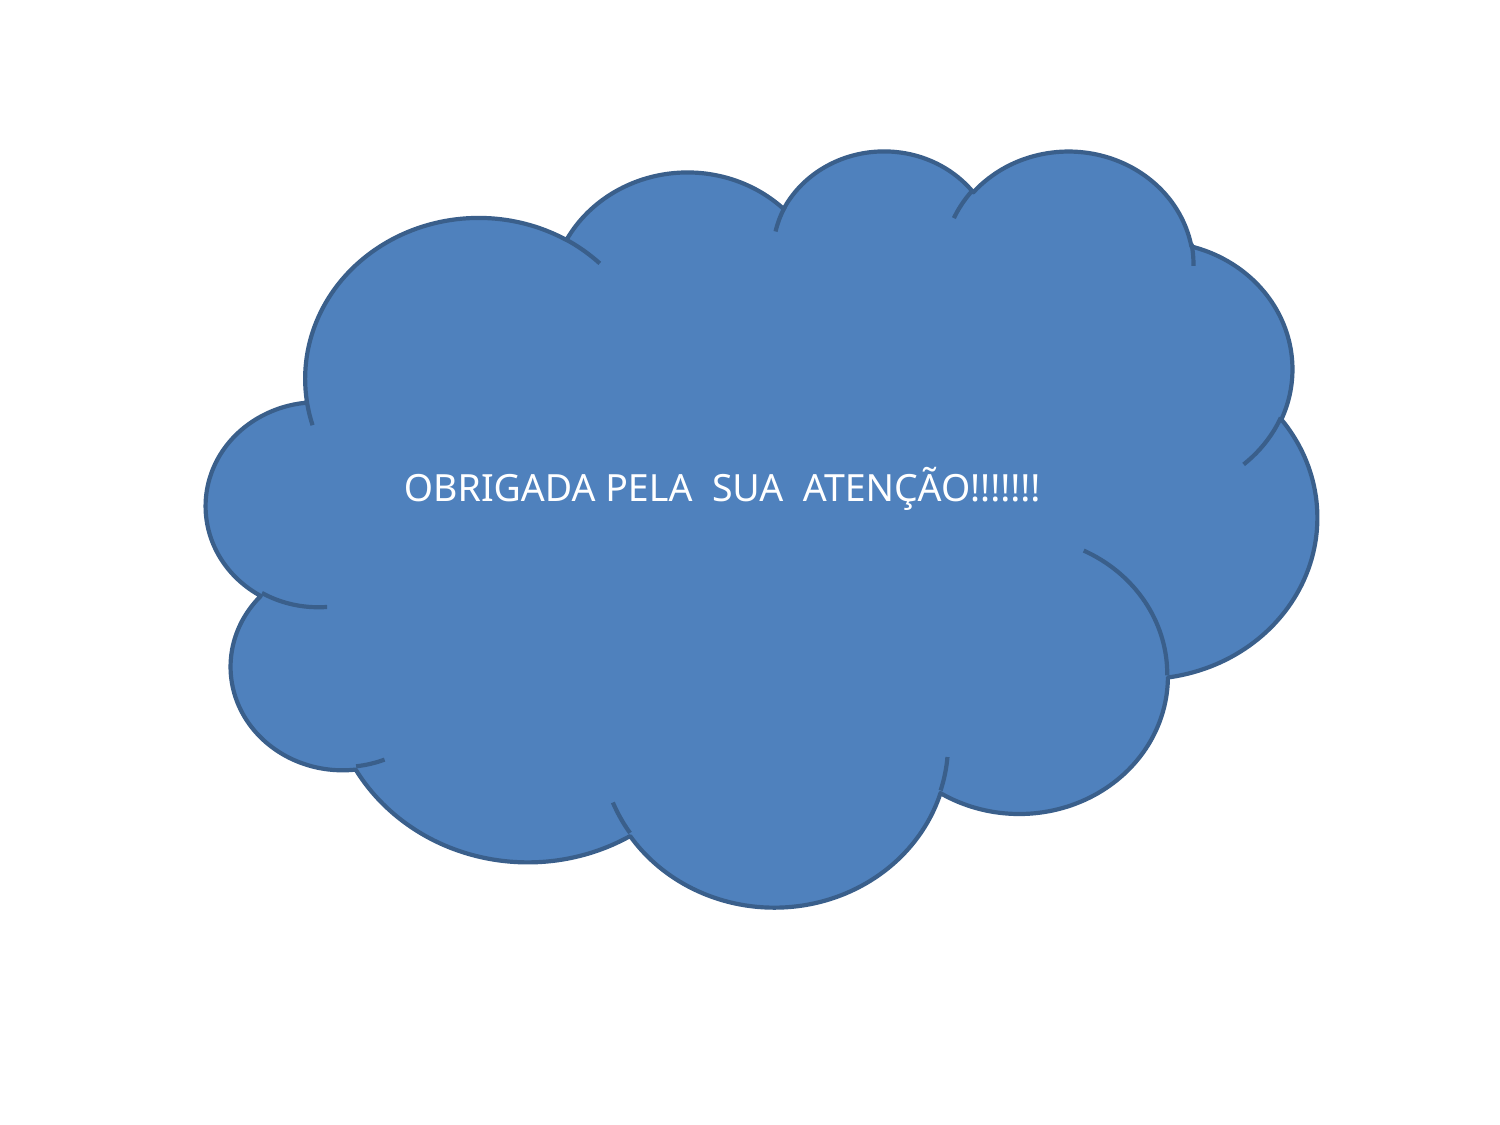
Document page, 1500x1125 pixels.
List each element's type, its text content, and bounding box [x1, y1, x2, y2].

text_box OBRIGADA PELA SUA ATENÇÃO!!!!!!! [203, 149, 1320, 910]
